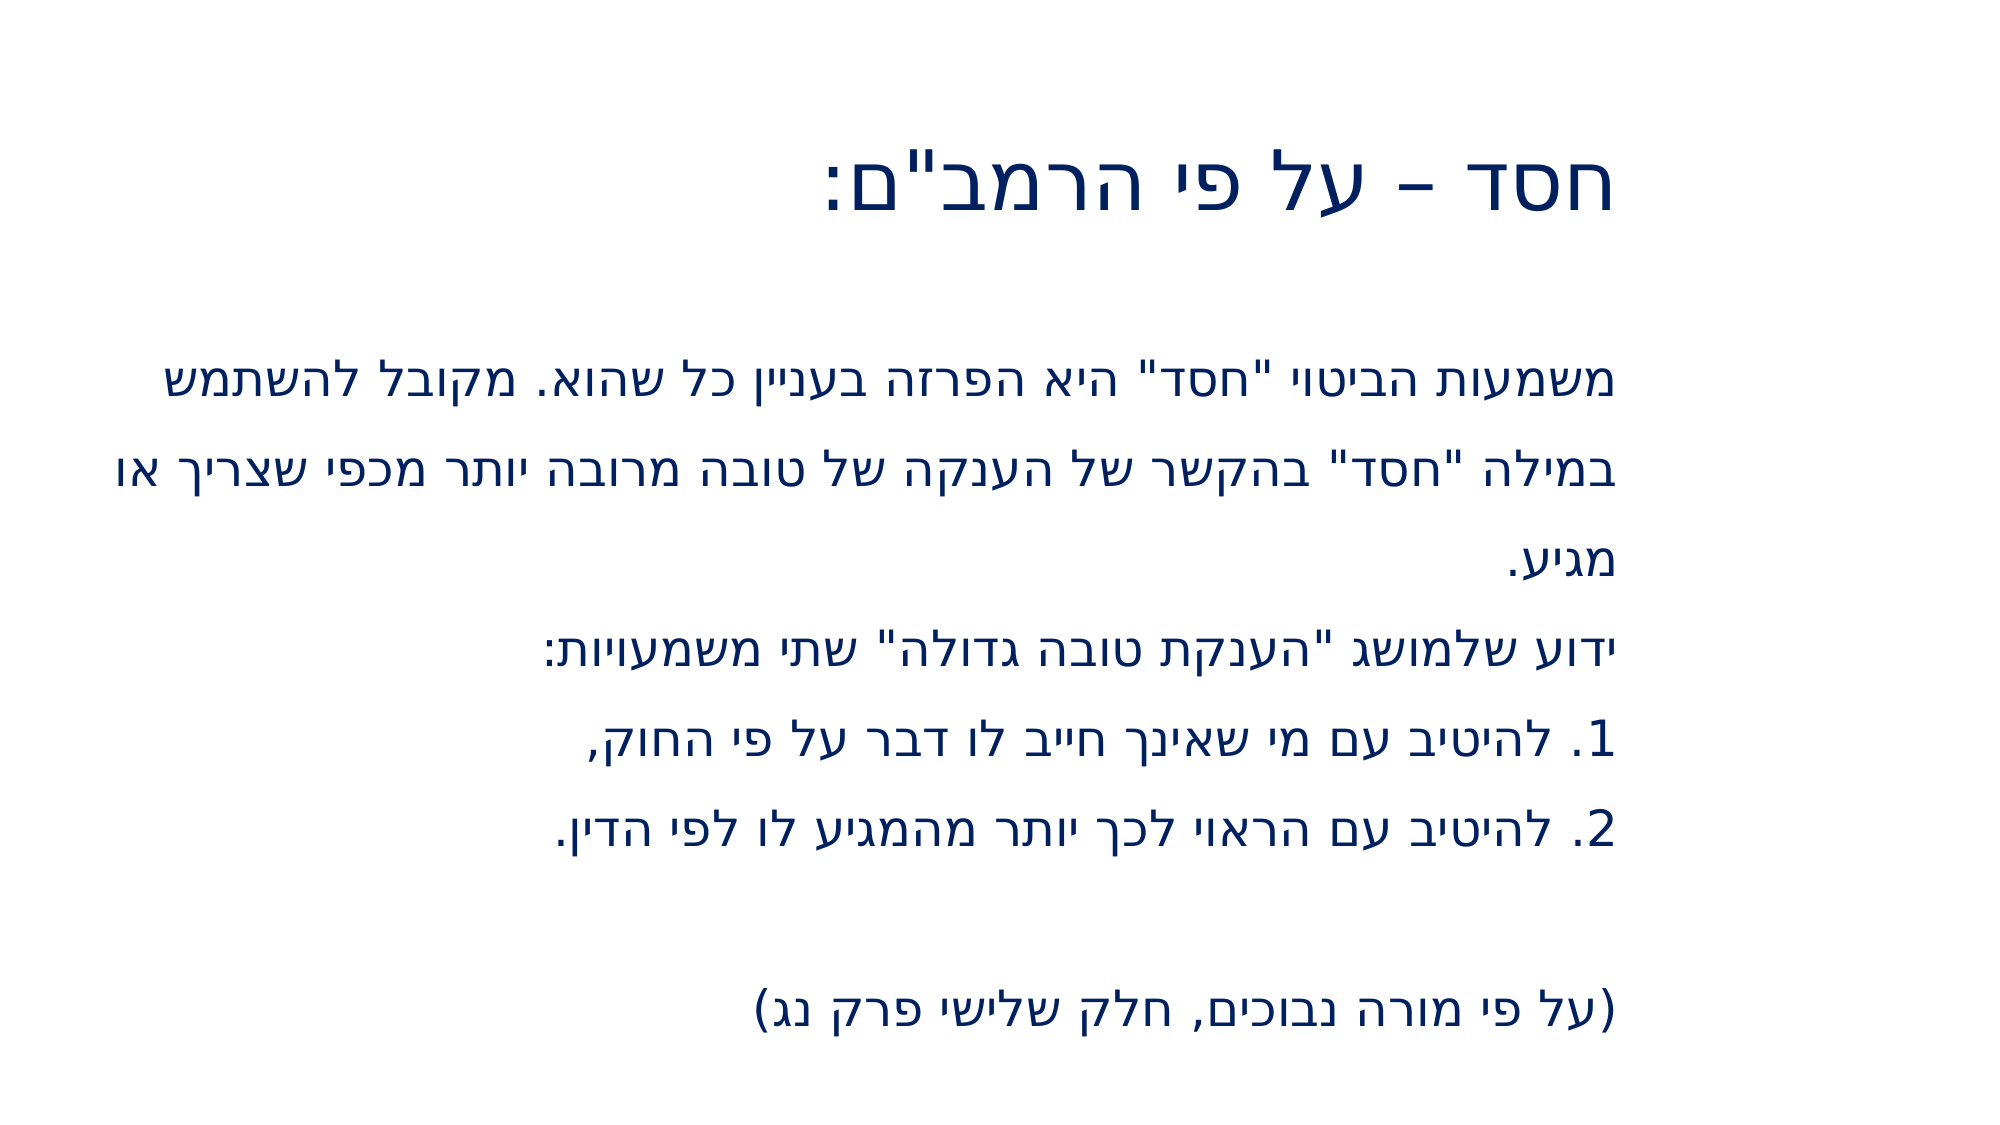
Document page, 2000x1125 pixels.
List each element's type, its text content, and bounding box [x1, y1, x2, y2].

text_box חסד – על פי הרמב"ם: משמעות הביטוי "חסד" היא הפרזה בעניין כל שהוא. מקובל להשתמש במילה "חסד" בהקשר של הענקה של טובה מרובה יותר מכפי שצריך או מגיע. ידוע שלמושג "הענקת טובה גדולה" שתי משמעויות: 1. להיטיב עם מי שאינך חייב לו דבר על פי החוק, 2. להיטיב עם הראוי לכך יותר מהמגיע לו לפי הדין. (על פי מורה נבוכים, חלק שלישי פרק נג) [78, 69, 1634, 1045]
